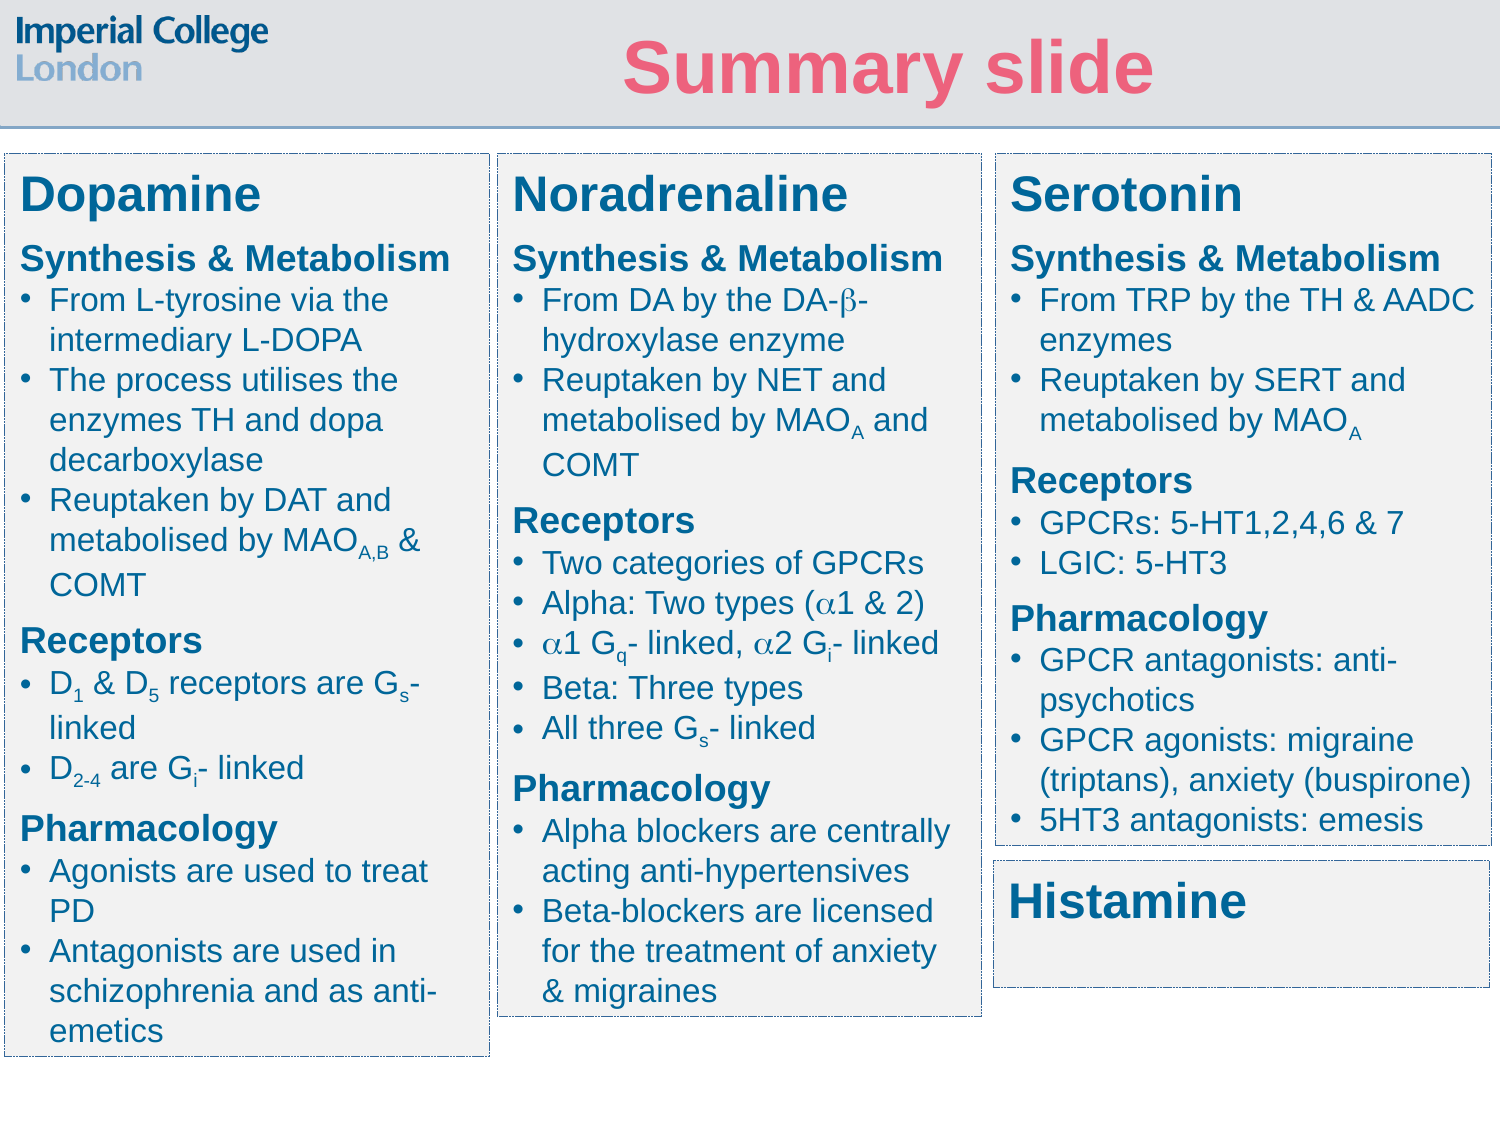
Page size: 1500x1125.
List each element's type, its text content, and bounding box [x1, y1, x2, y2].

text_box Noradrenaline Synthesis & Metabolism From DA by the DA--hydroxylase enzyme Reuptaken by NET and metabolised by MAOA and COMT Receptors Two categories of GPCRs Alpha: Two types (1 & 2) 1 Gq- linked, 2 Gi- linked Beta: Three types All three Gs- linked Pharmacology Alpha blockers are centrally acting anti-hypertensives Beta-blockers are licensed for the treatment of anxiety & migraines [497, 153, 982, 1017]
text_box Summary slide [277, 11, 1500, 117]
text_box Dopamine Synthesis & Metabolism From L-tyrosine via the intermediary L-DOPA The process utilises the enzymes TH and dopa decarboxylase Reuptaken by DAT and metabolised by MAOA,B & COMT Receptors D1 & D5 receptors are Gs- linked D2-4 are Gi- linked Pharmacology Agonists are used to treat PD Antagonists are used in schizophrenia and as anti-emetics [4, 153, 490, 1057]
picture [0, 0, 1500, 129]
text_box Histamine [993, 860, 1490, 988]
text_box Serotonin Synthesis & Metabolism From TRP by the TH & AADC enzymes Reuptaken by SERT and metabolised by MAOA Receptors GPCRs: 5-HT1,2,4,6 & 7 LGIC: 5-HT3 Pharmacology GPCR antagonists: anti-psychotics GPCR agonists: migraine (triptans), anxiety (buspirone) 5HT3 antagonists: emesis [995, 153, 1492, 846]
